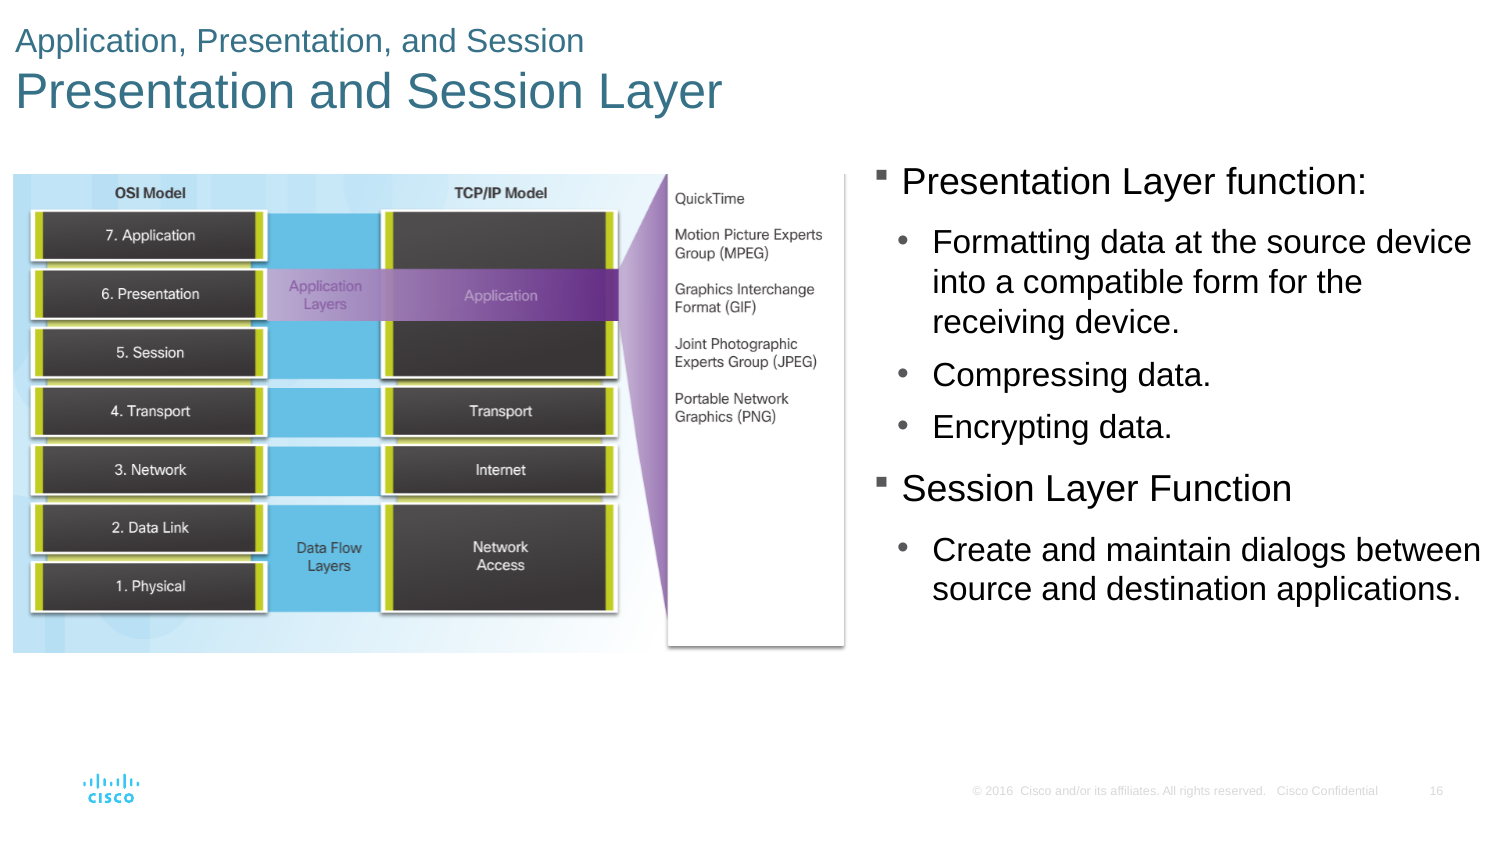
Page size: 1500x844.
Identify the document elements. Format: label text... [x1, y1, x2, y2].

list Presentation Layer function: Formatting data at the source device into a compatible form for the receiving device. Compressing data. Encrypting data. Session Layer Function Create and maintain dialogs between source and destination applications. [858, 149, 1500, 649]
title Application, Presentation, and Session Presentation and Session Layer [0, 6, 1500, 131]
picture [13, 173, 855, 653]
